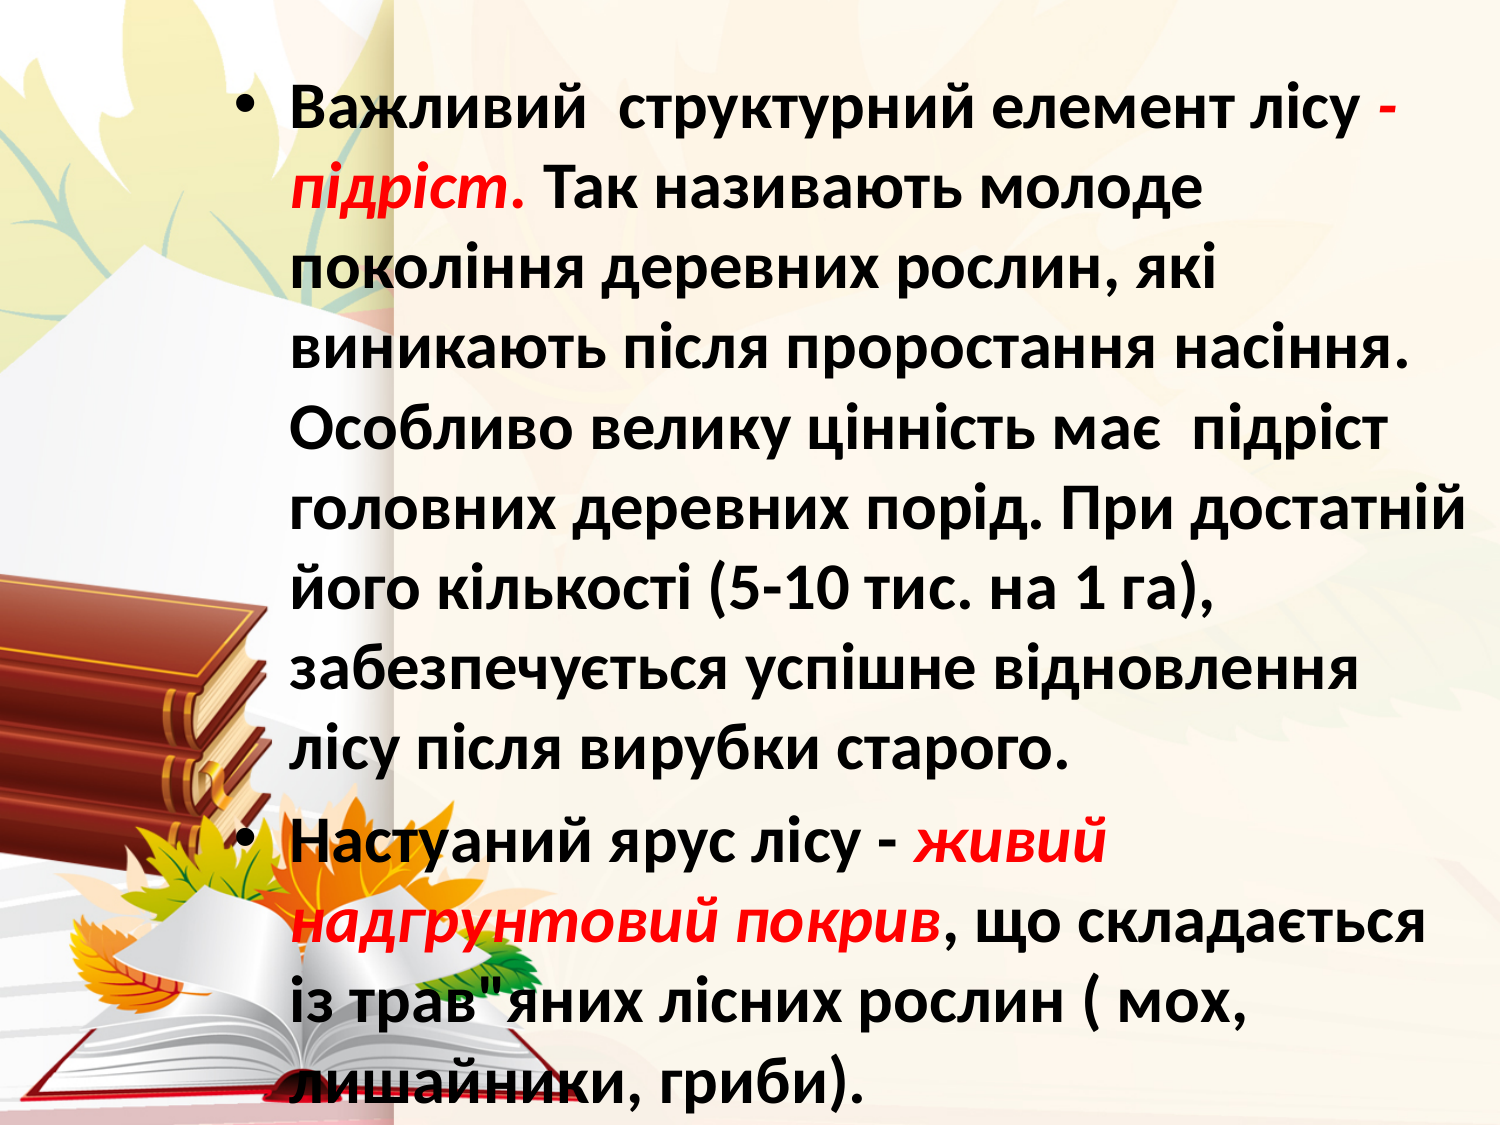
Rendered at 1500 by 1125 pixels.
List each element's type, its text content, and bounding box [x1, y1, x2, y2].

picture [0, 0, 1500, 1125]
list Важливий структурний елемент лісу - підріст. Так називають молоде покоління деревних рослин, які виникають після проростання насіння. Особливо велику цінність має підріст головних деревних порід. При достатній його кількості (5-10 тис. на 1 га), забезпечується успішне відновлення лісу після вирубки старого. Настуаний ярус лісу - живий надгрунтовий покрив, що складається із трав"яних лісних рослин ( мох, лишайники, гриби). [218, 54, 1500, 1125]
